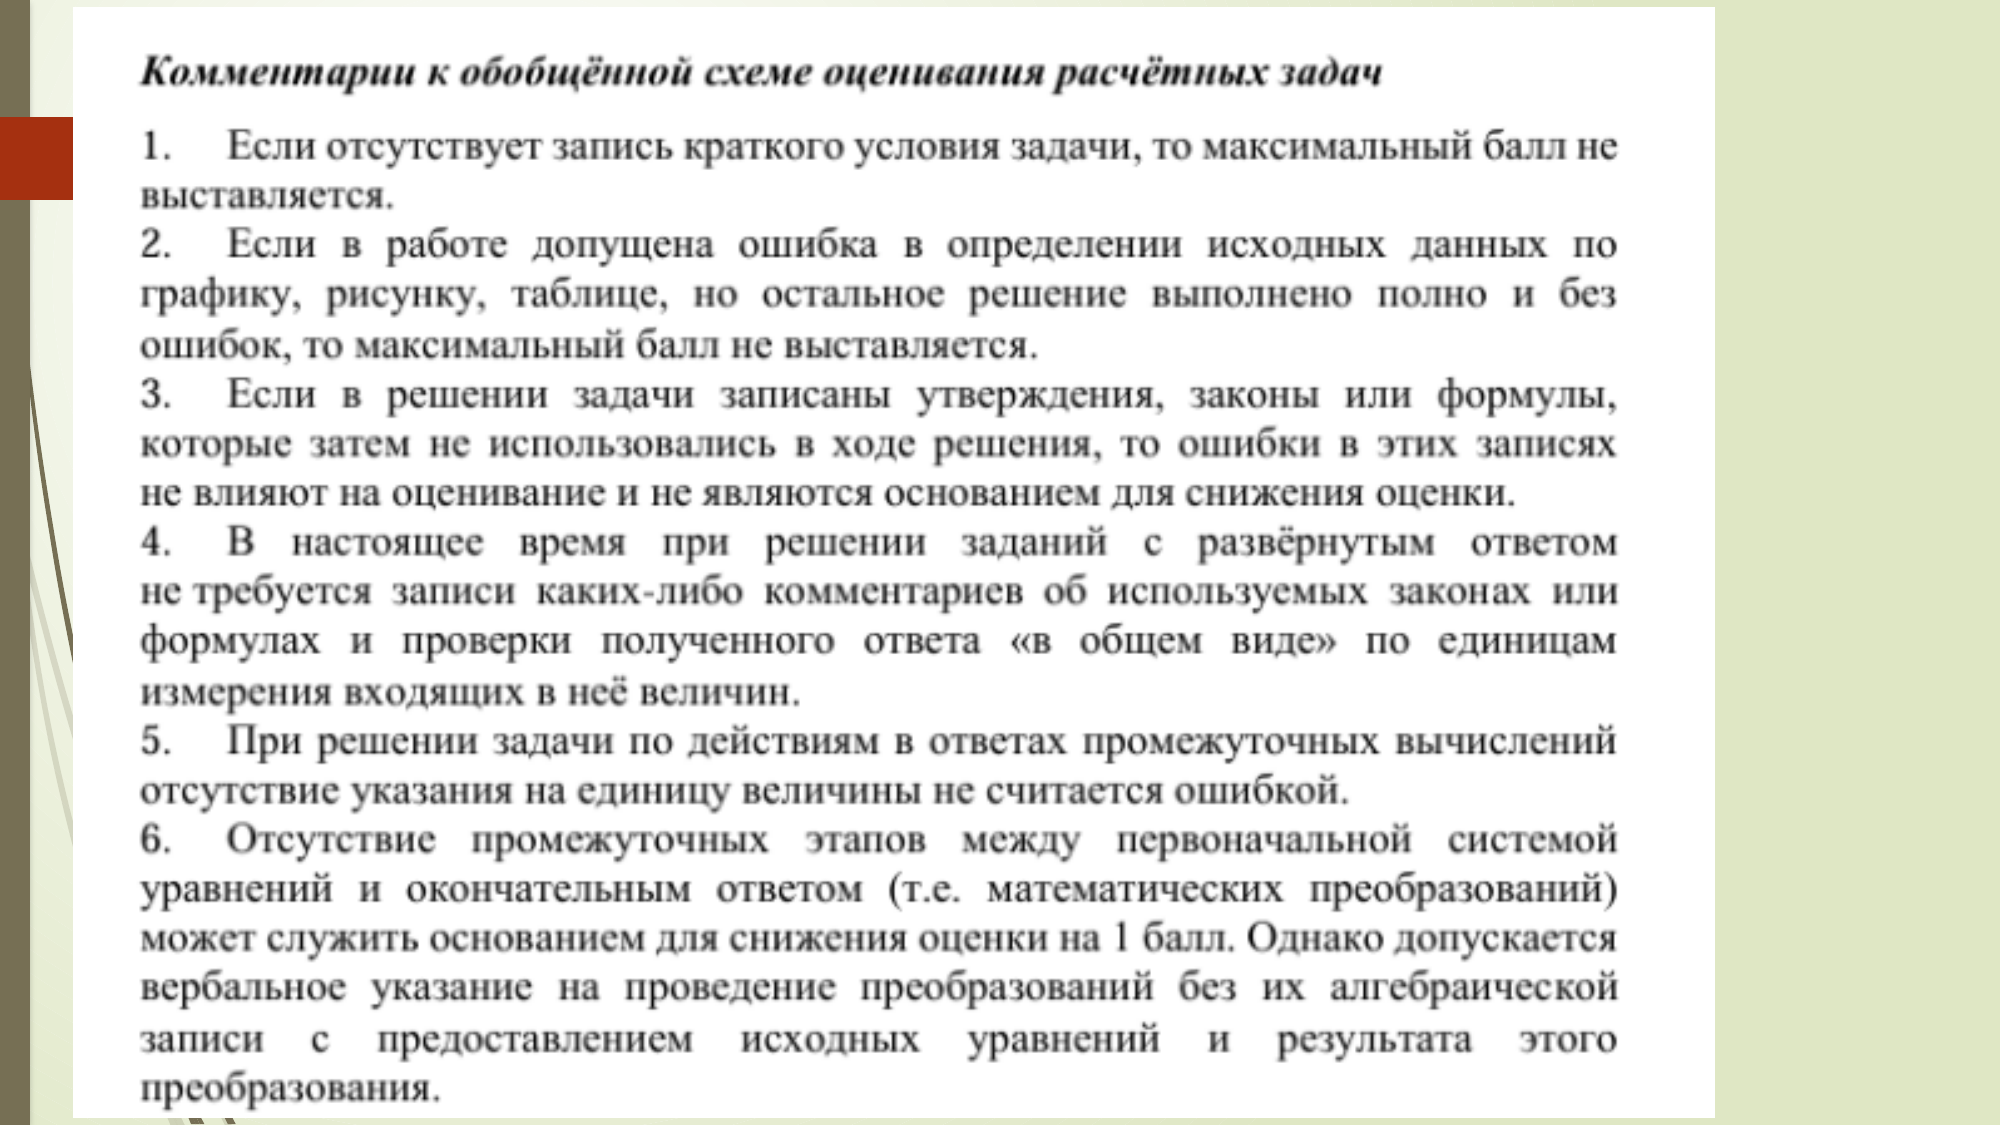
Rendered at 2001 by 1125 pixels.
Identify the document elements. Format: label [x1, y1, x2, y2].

picture [73, 7, 1715, 1118]
